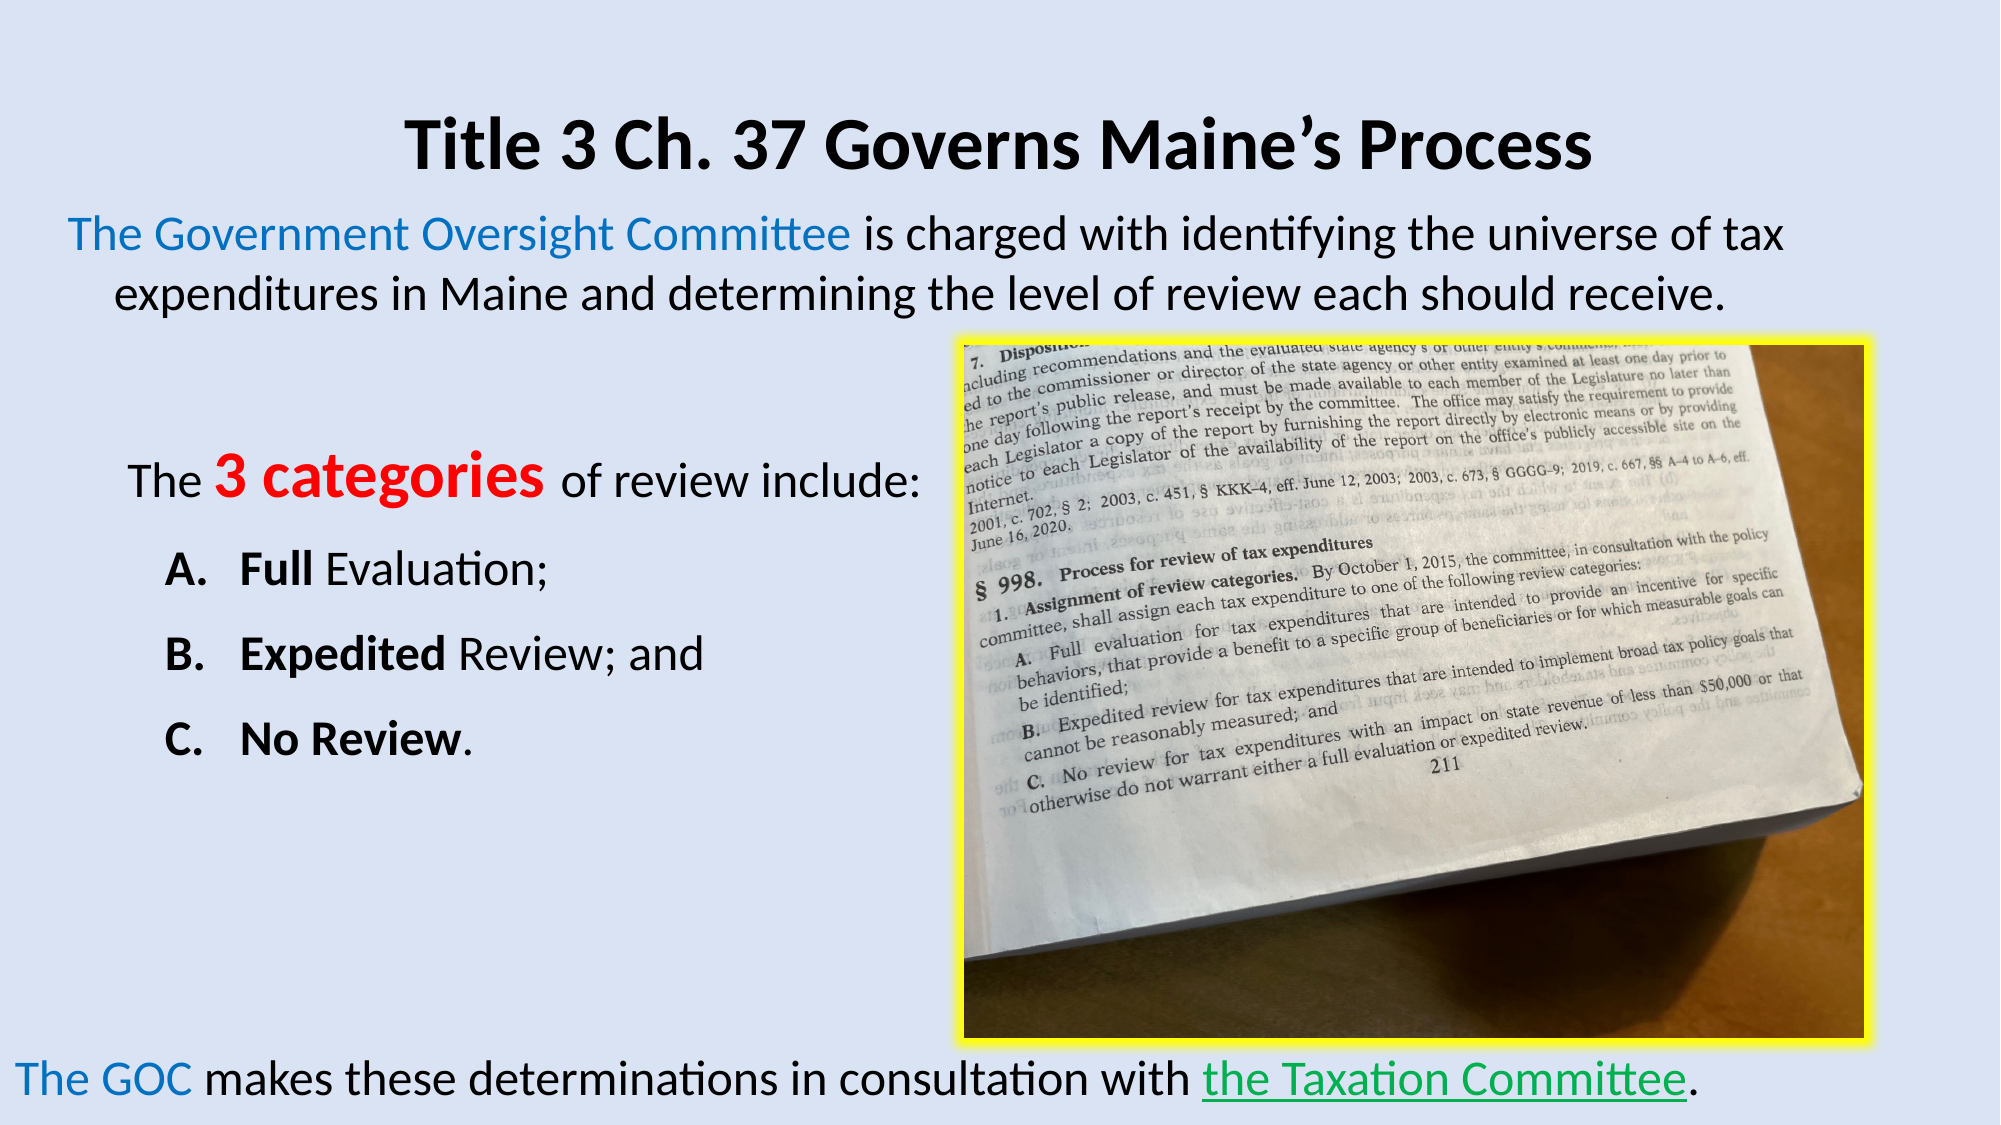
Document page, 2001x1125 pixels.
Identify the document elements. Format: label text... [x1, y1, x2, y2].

picture [964, 345, 1864, 1038]
text_box The Government Oversight Committee is charged with identifying the universe of tax expenditures in Maine and determining the level of review each should receive. The 3 categories of review include: Full Evaluation; Expedited Review; and No Review. The GOC makes these determinations in consultation with the Taxation Committee. [0, 193, 1864, 1114]
text_box Title 3 Ch. 37 Governs Maine’s Process [107, 87, 1893, 193]
